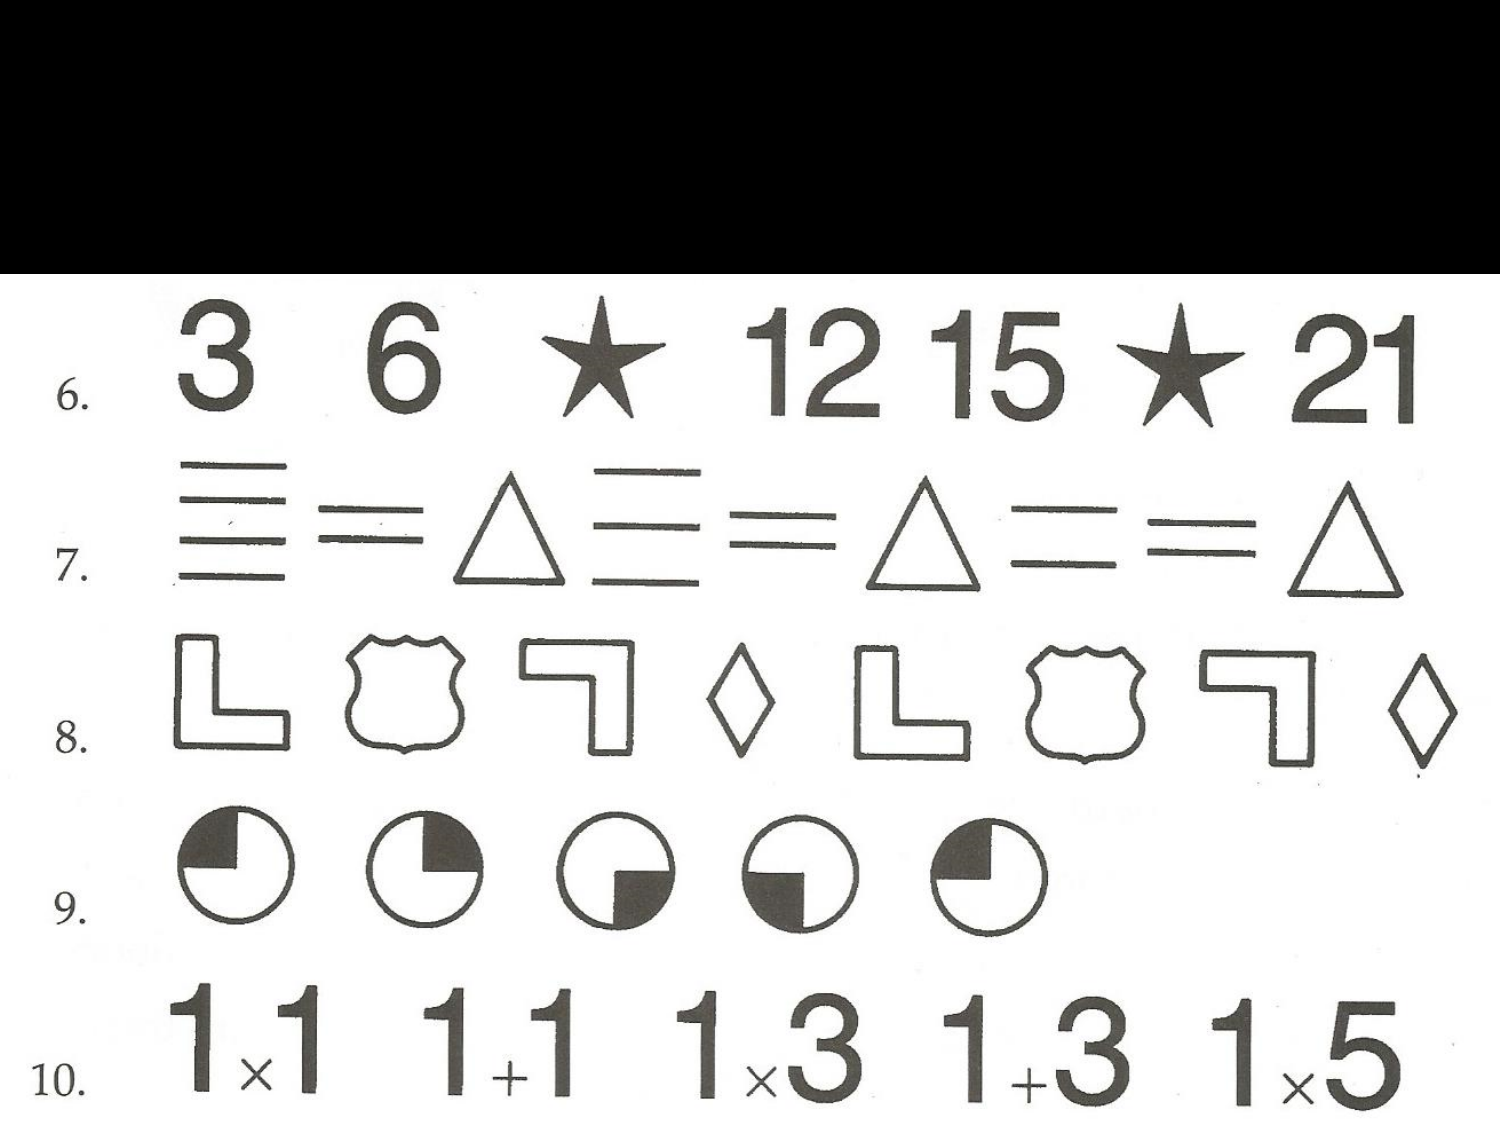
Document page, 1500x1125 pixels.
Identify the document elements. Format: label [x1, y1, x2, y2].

picture [0, 274, 1500, 1125]
